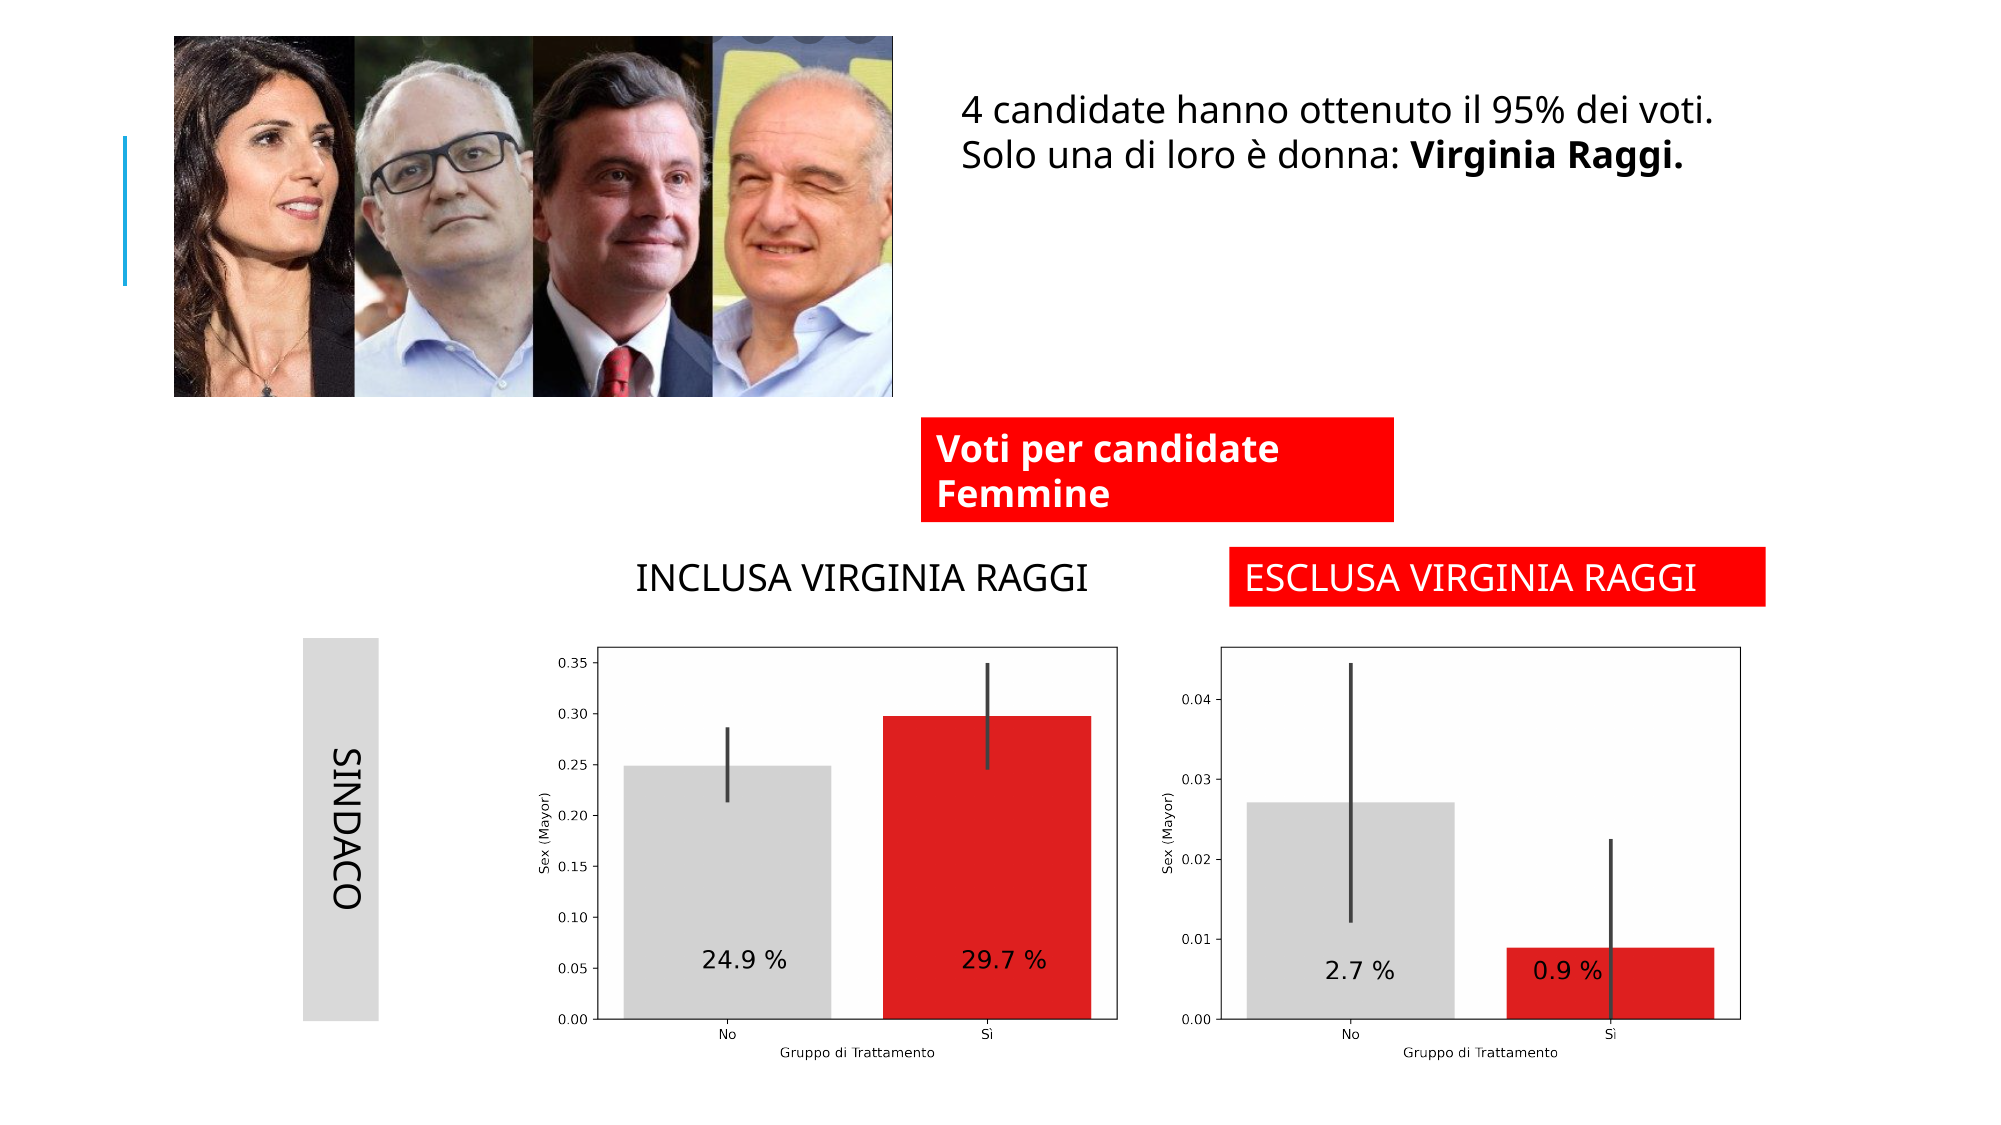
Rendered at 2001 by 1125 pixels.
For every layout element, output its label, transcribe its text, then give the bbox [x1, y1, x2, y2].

text_box INCLUSA VIRGINIA RAGGI [621, 546, 1158, 607]
picture [528, 637, 1751, 1071]
text_box Voti per candidate Femmine [921, 417, 1394, 523]
text_box ESCLUSA VIRGINIA RAGGI [1229, 546, 1766, 607]
text_box 4 candidate hanno ottenuto il 95% dei voti. Solo una di loro è donna: Virginia Raggi. [946, 78, 1789, 183]
picture [173, 36, 894, 397]
text_box SINDACO [303, 638, 379, 1022]
